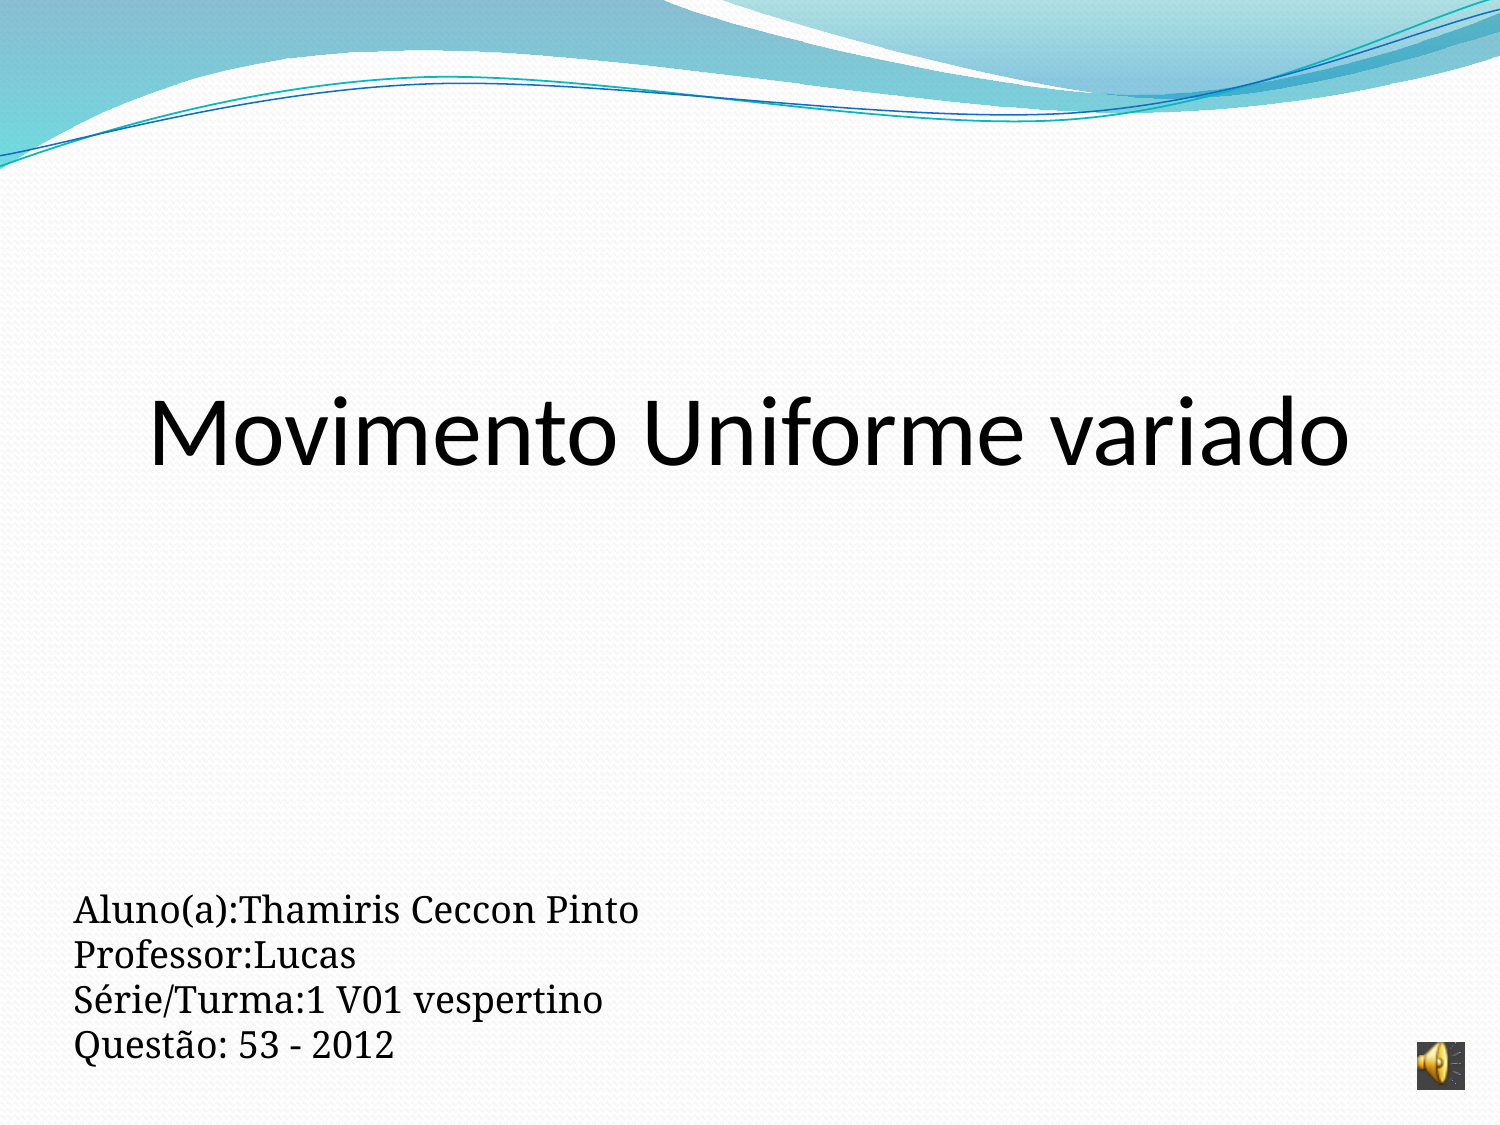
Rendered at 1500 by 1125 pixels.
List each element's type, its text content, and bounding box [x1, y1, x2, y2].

text_box Movimento Uniforme variado Aluno(a):Thamiris Ceccon Pinto Professor:Lucas Série/Turma:1 V01 vespertino Questão: 53 - 2012 [58, 58, 1442, 1074]
picture [1415, 1040, 1467, 1092]
